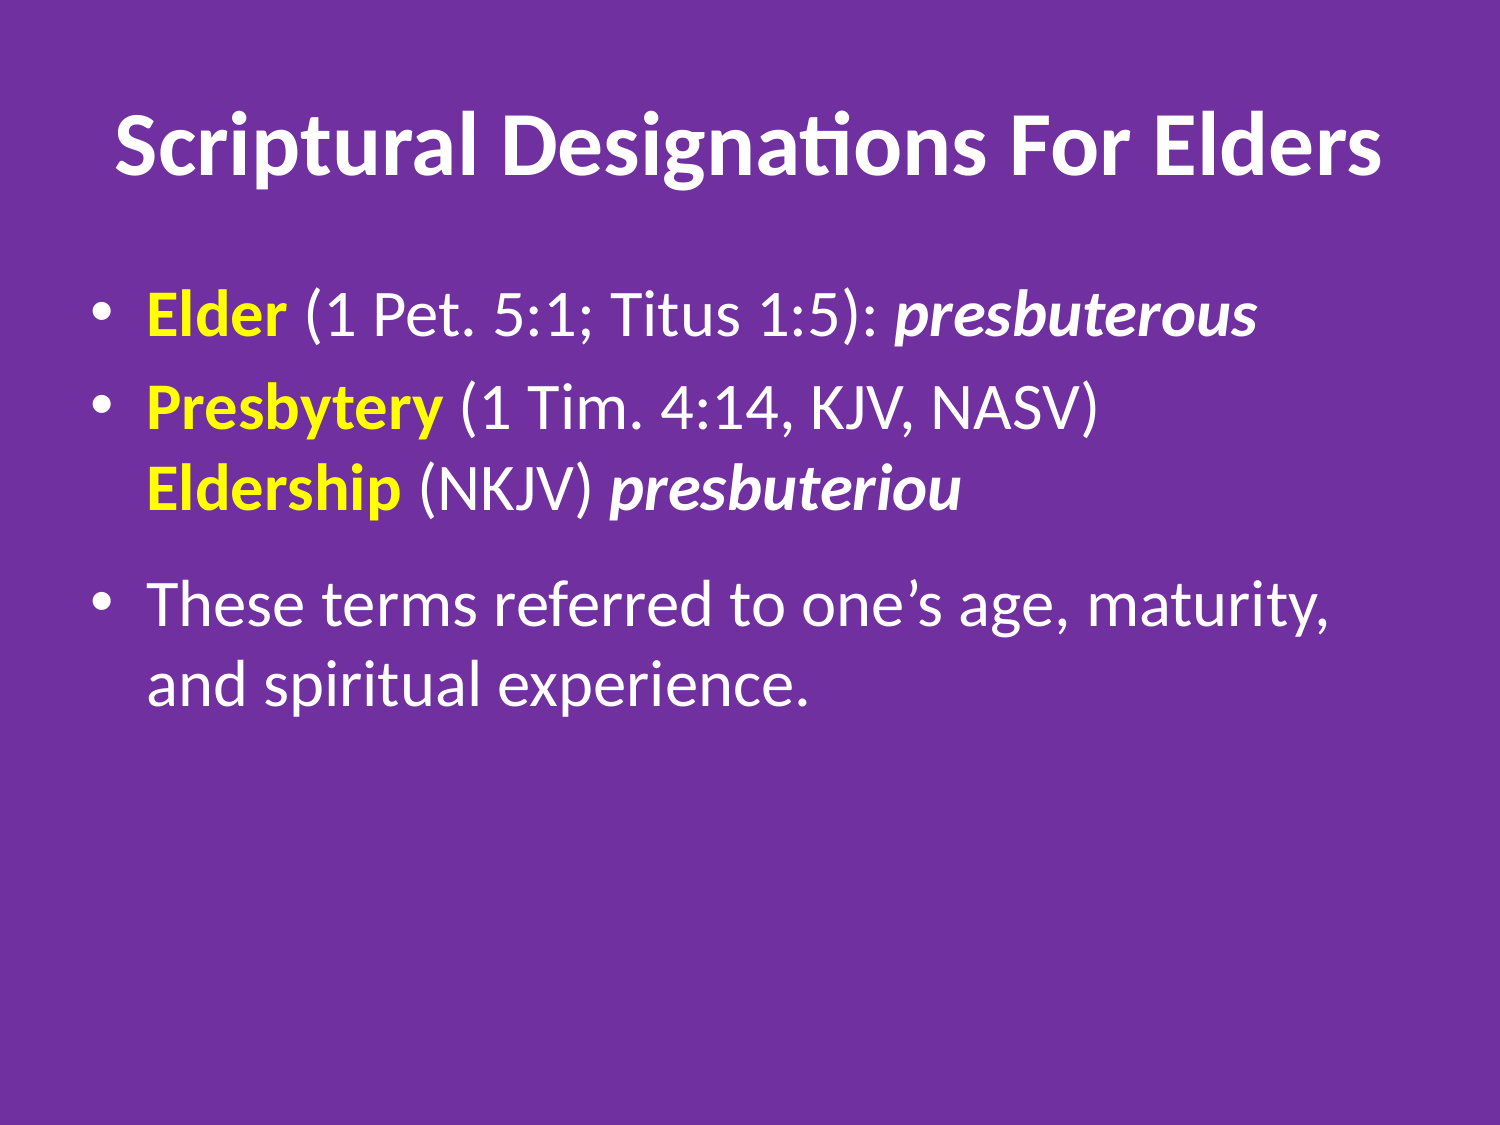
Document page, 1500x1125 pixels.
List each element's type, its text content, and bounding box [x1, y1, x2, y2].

list Elder (1 Pet. 5:1; Titus 1:5): presbuterous Presbytery (1 Tim. 4:14, KJV, NASV) Eldership (NKJV) presbuteriou These terms referred to one’s age, maturity, and spiritual experience. [75, 262, 1425, 1005]
title Scriptural Designations For Elders [75, 45, 1425, 233]
